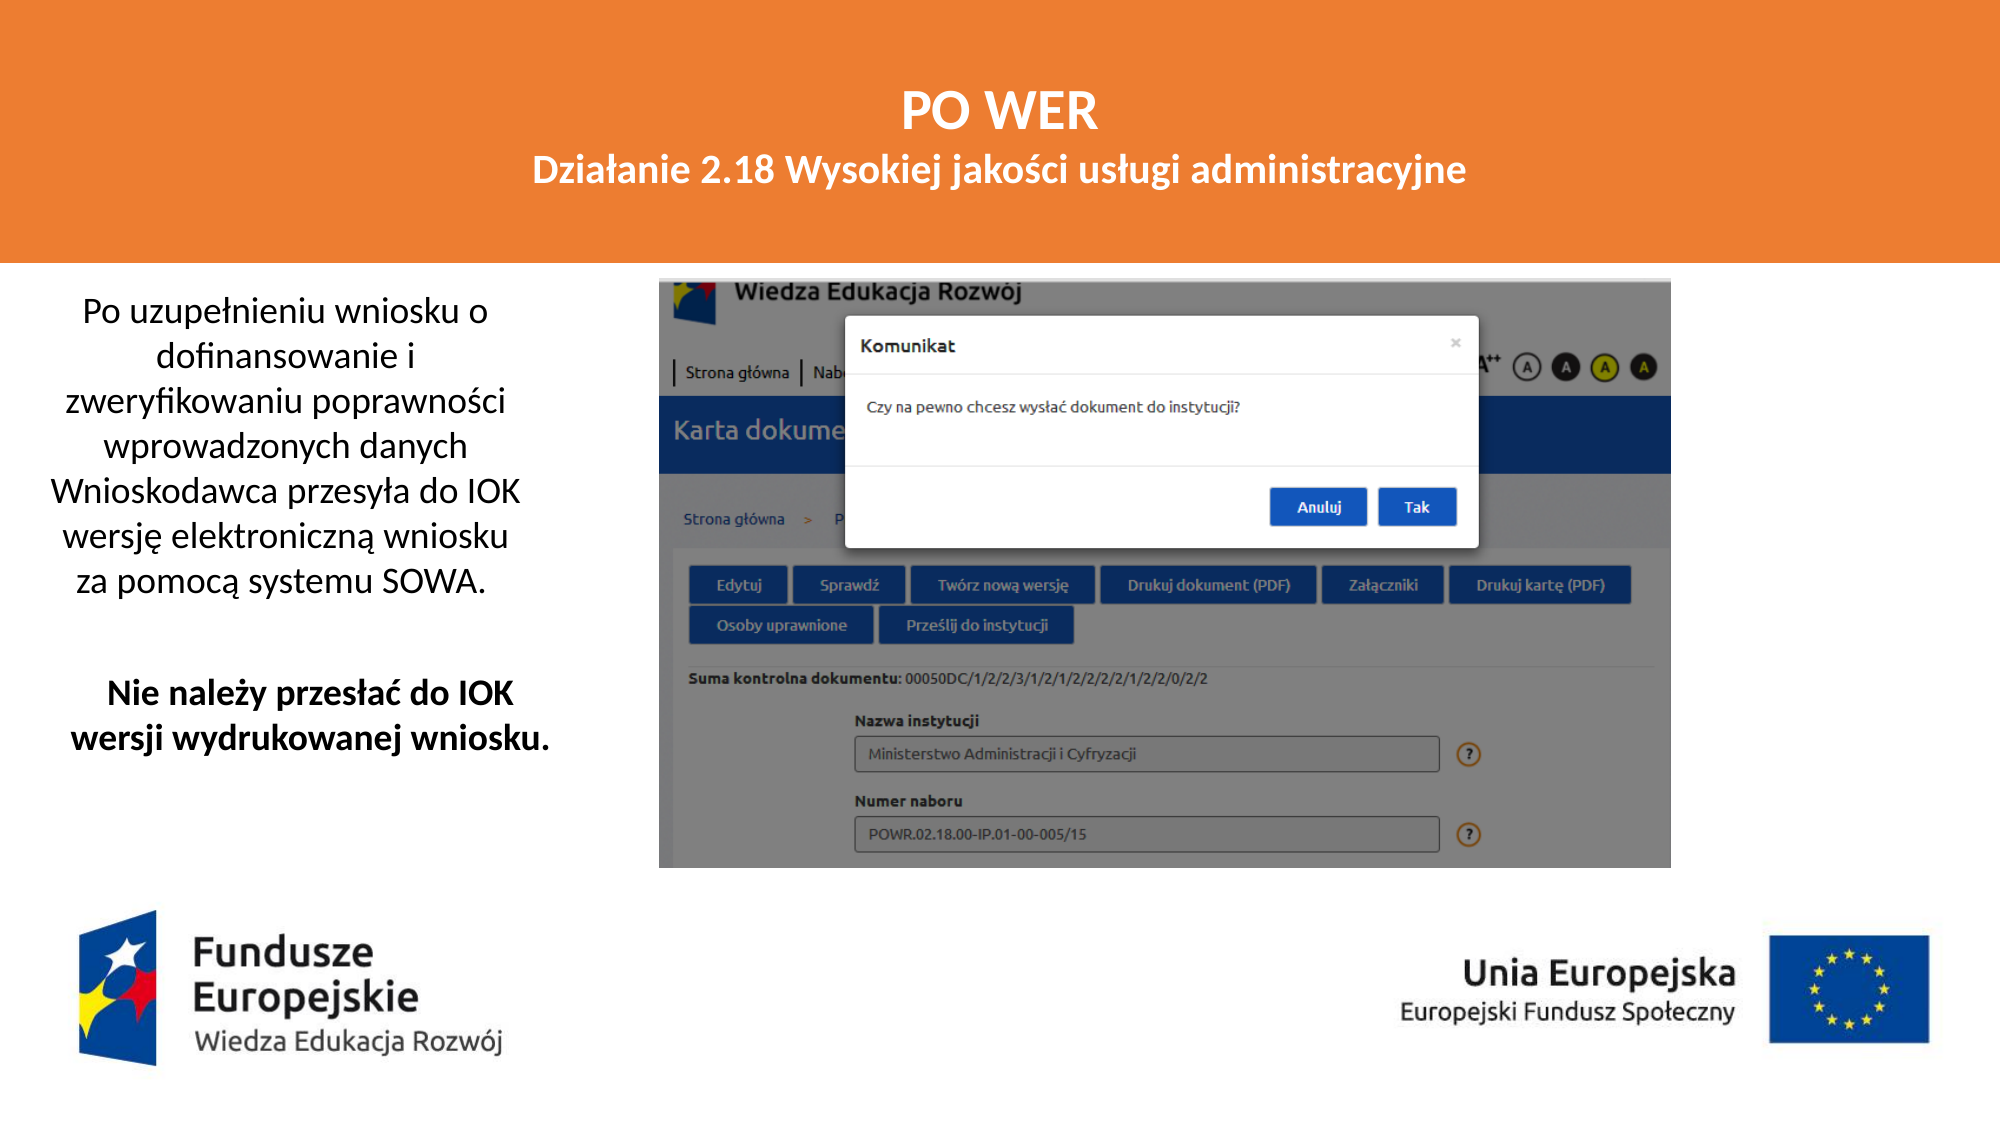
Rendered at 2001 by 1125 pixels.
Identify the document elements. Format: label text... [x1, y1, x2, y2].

text_box Po uzupełnieniu wniosku o dofinansowanie i zweryfikowaniu poprawności wprowadzonych danych Wnioskodawca przesyła do IOK wersję elektroniczną wniosku za pomocą systemu SOWA. [29, 278, 543, 609]
picture [36, 870, 543, 1109]
picture [1364, 898, 1966, 1081]
picture [659, 278, 1671, 868]
text_box Nie należy przesłać do IOK wersji wydrukowanej wniosku. [54, 660, 568, 766]
text_box PO WER Działanie 2.18 Wysokiej jakości usługi administracyjne [0, 0, 2000, 264]
